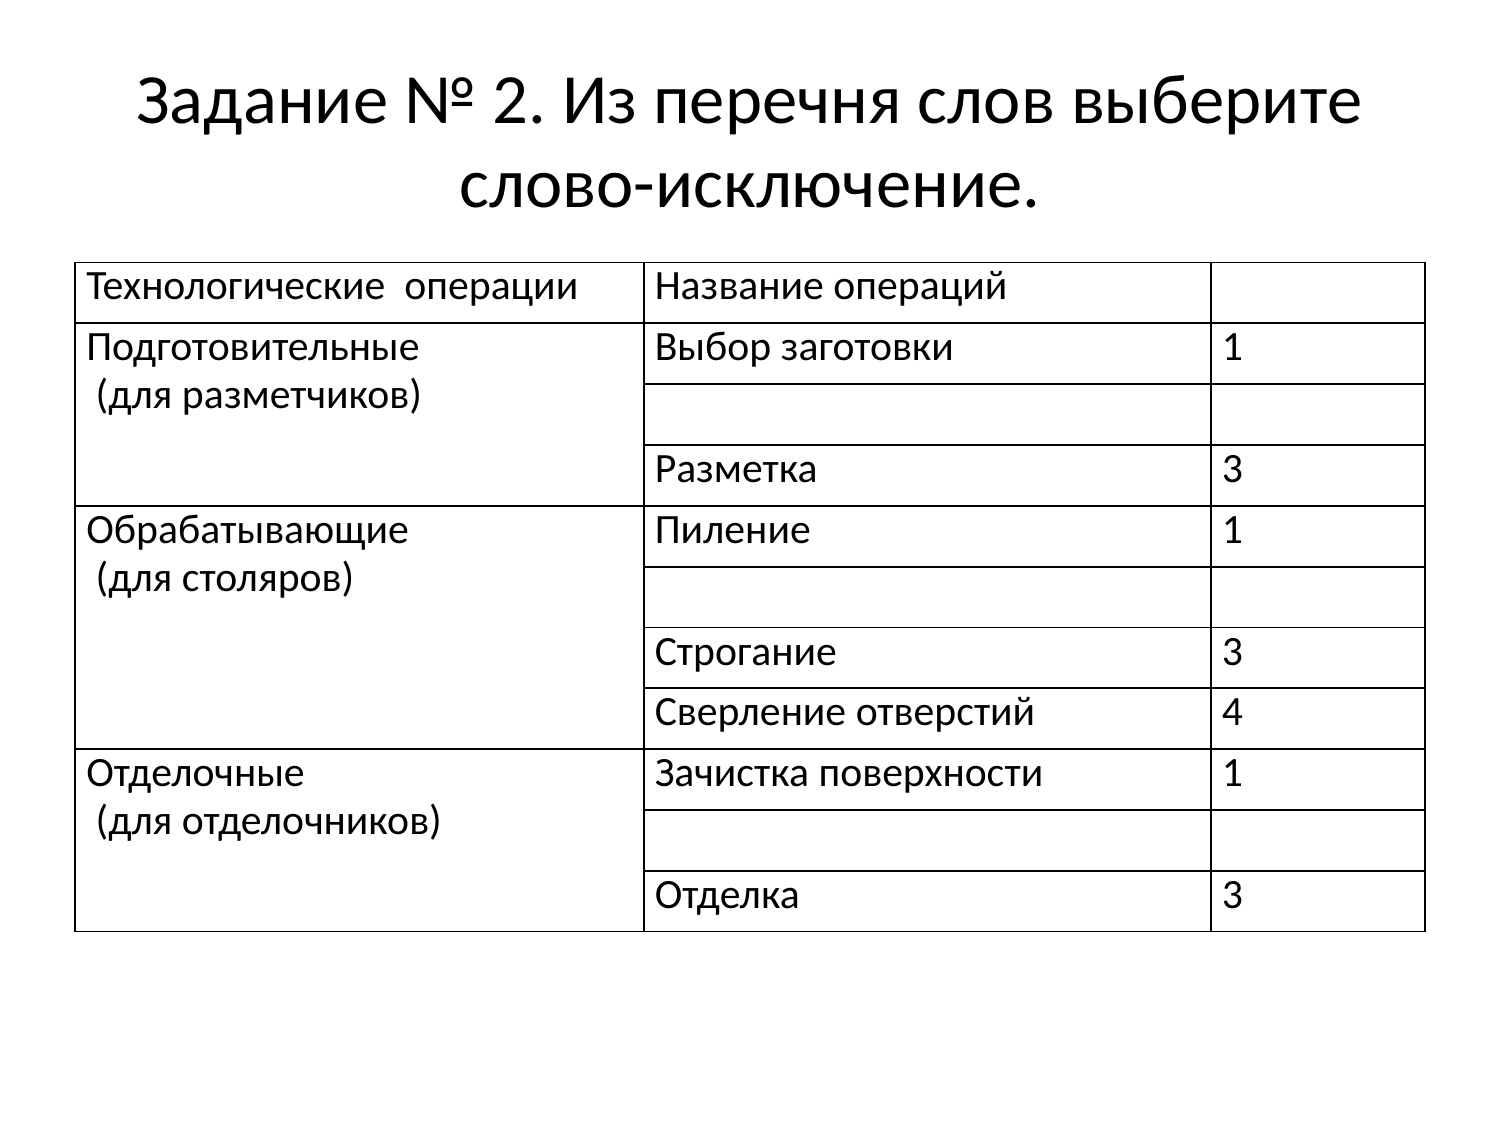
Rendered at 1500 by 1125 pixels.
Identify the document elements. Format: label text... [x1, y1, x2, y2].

table_cell [1212, 385, 1424, 444]
table_cell Пиление [645, 507, 1210, 566]
table_cell Разметка [645, 446, 1210, 505]
table_cell 3 [1212, 446, 1424, 505]
table_cell [1212, 568, 1424, 627]
table_cell Выбор заготовки [645, 324, 1210, 383]
table_cell Сверление отверстий [645, 689, 1210, 748]
table_cell Подготовительные (для разметчиков) [76, 324, 643, 505]
table_cell [645, 568, 1210, 627]
table_cell Обрабатывающие (для столяров) [76, 507, 643, 748]
table_header Название операций [645, 263, 1210, 322]
table_cell Отделочные (для отделочников) [76, 750, 643, 931]
table_header [1212, 263, 1424, 322]
table_cell 3 [1212, 628, 1424, 687]
table_header Технологические операции [76, 263, 643, 322]
table_cell 1 [1212, 750, 1424, 809]
table_cell [645, 811, 1210, 870]
table_cell [645, 385, 1210, 444]
table_cell Строгание [645, 628, 1210, 687]
table_cell 1 [1212, 324, 1424, 383]
table_cell [1212, 811, 1424, 870]
title Задание № 2. Из перечня слов выберите слово-исключение. [75, 45, 1425, 262]
table_cell Зачистка поверхности [645, 750, 1210, 809]
table_cell 3 [1212, 872, 1424, 931]
table_cell Отделка [645, 872, 1210, 931]
table_cell 1 [1212, 507, 1424, 566]
table_cell 4 [1212, 689, 1424, 748]
